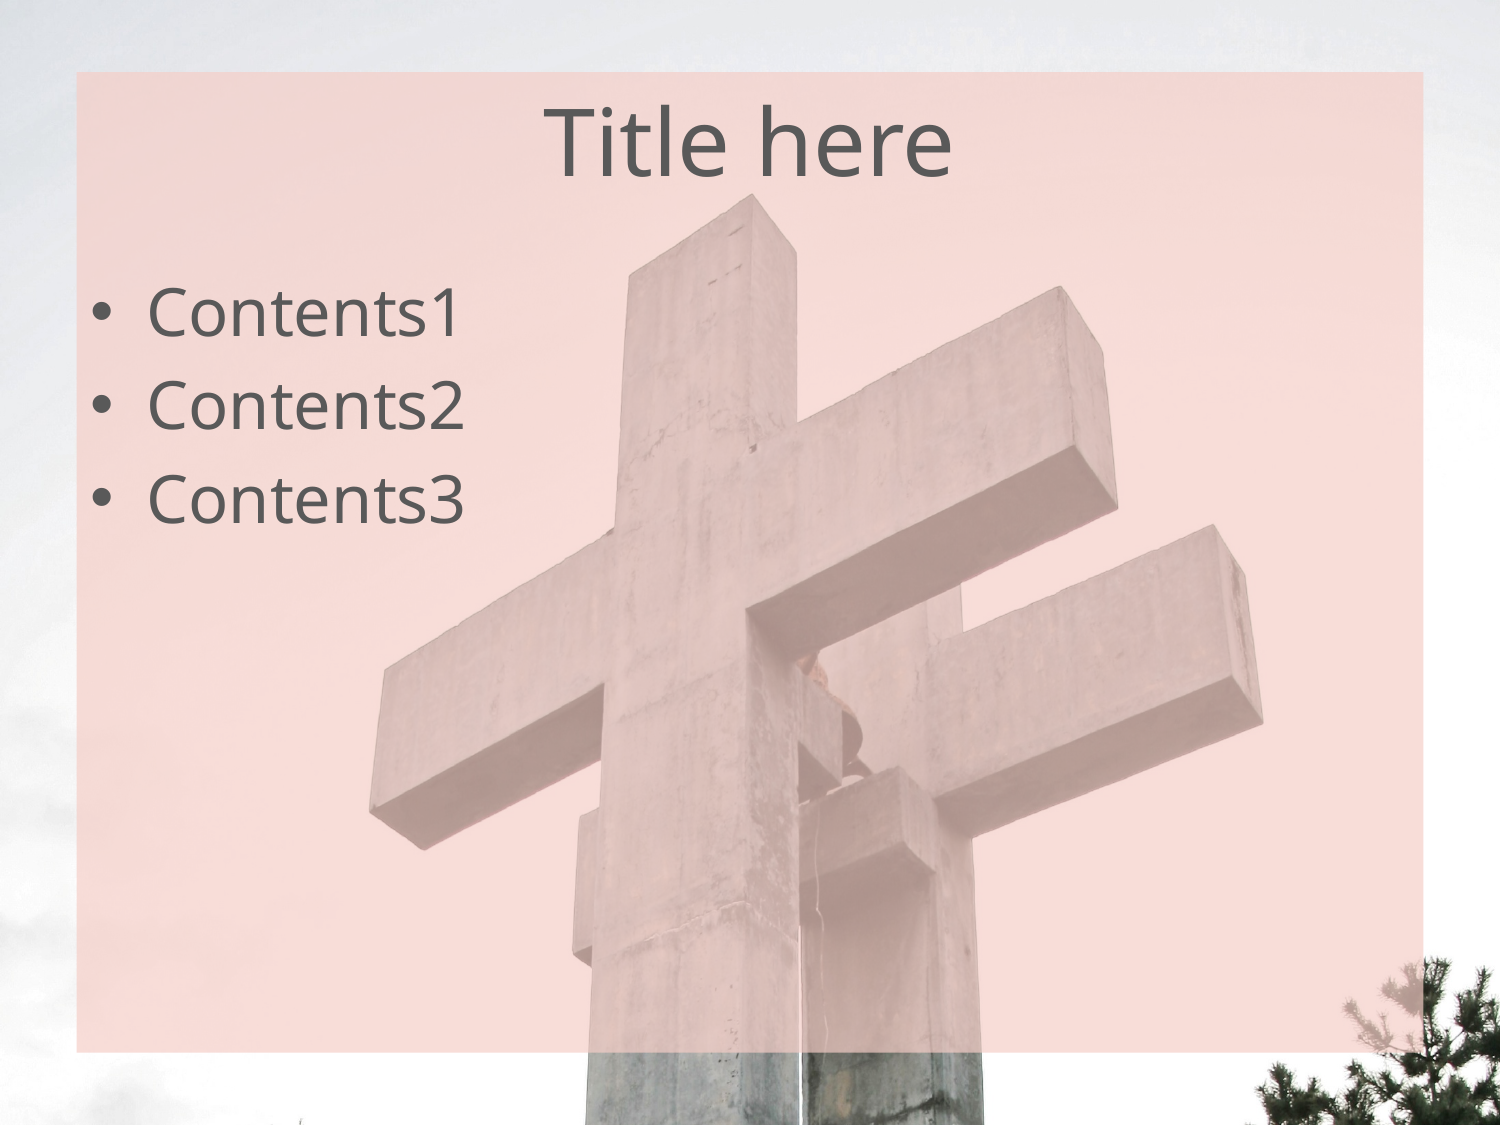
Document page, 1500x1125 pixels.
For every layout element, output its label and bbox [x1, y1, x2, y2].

text_box [0, 0, 1500, 1125]
